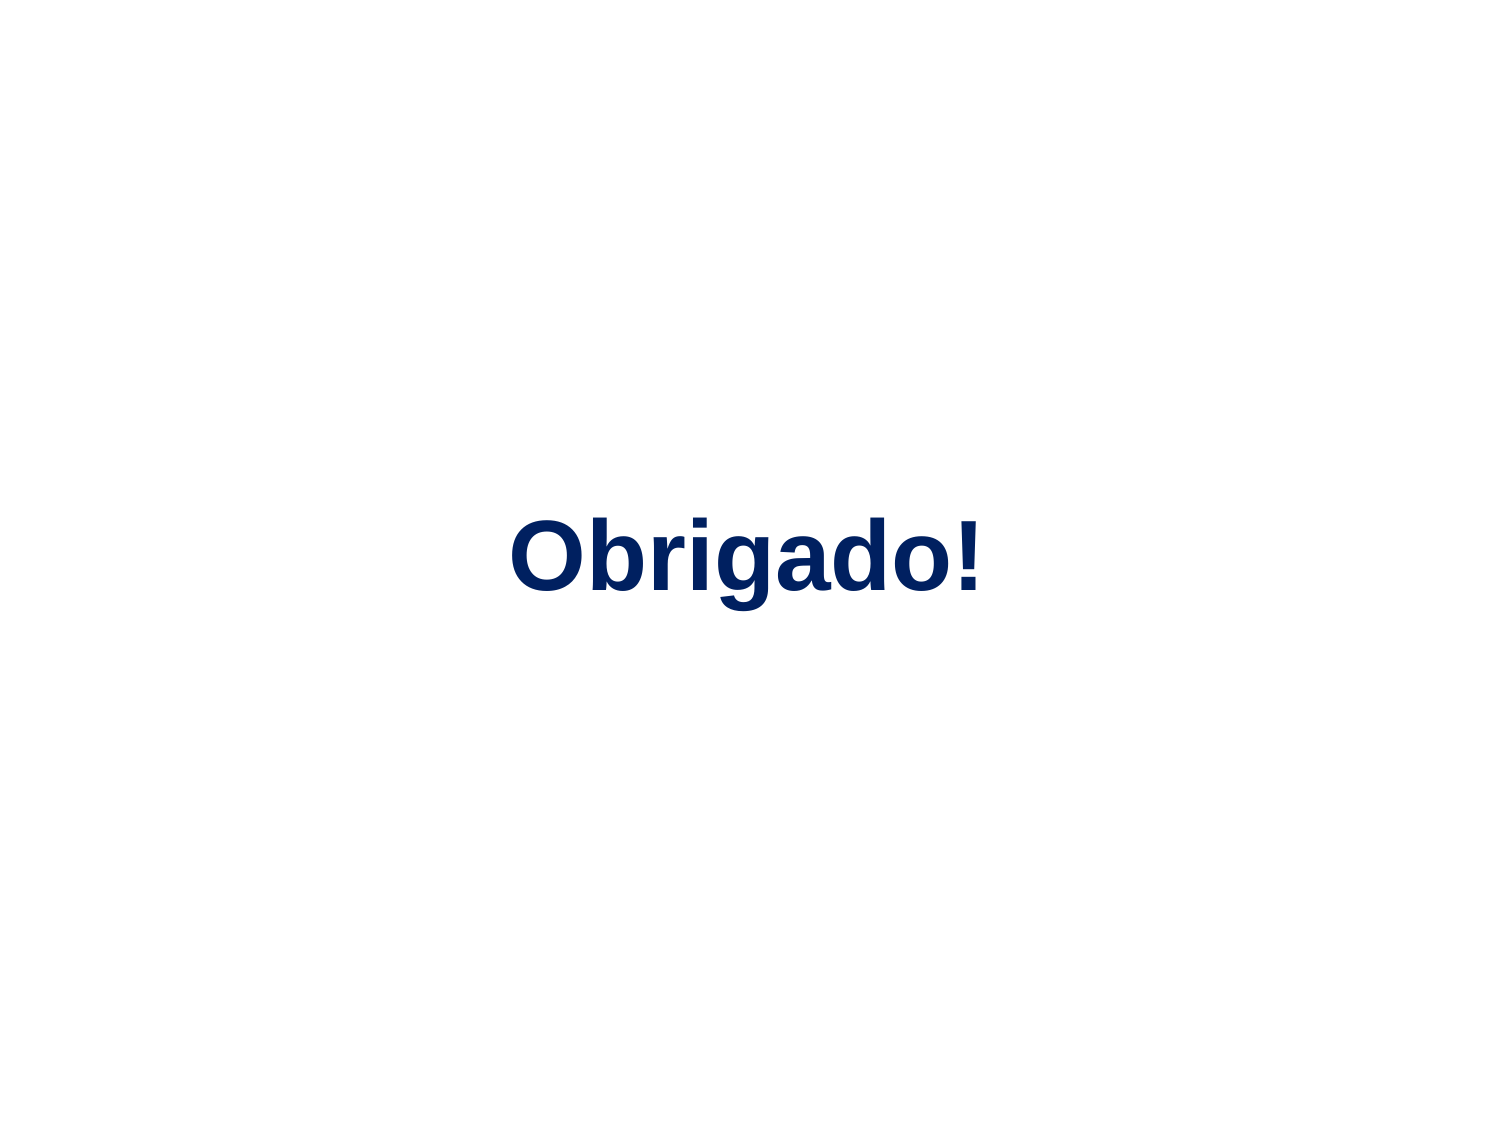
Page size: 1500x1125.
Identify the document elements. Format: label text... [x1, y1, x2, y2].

title Obrigado! [466, 456, 1029, 644]
